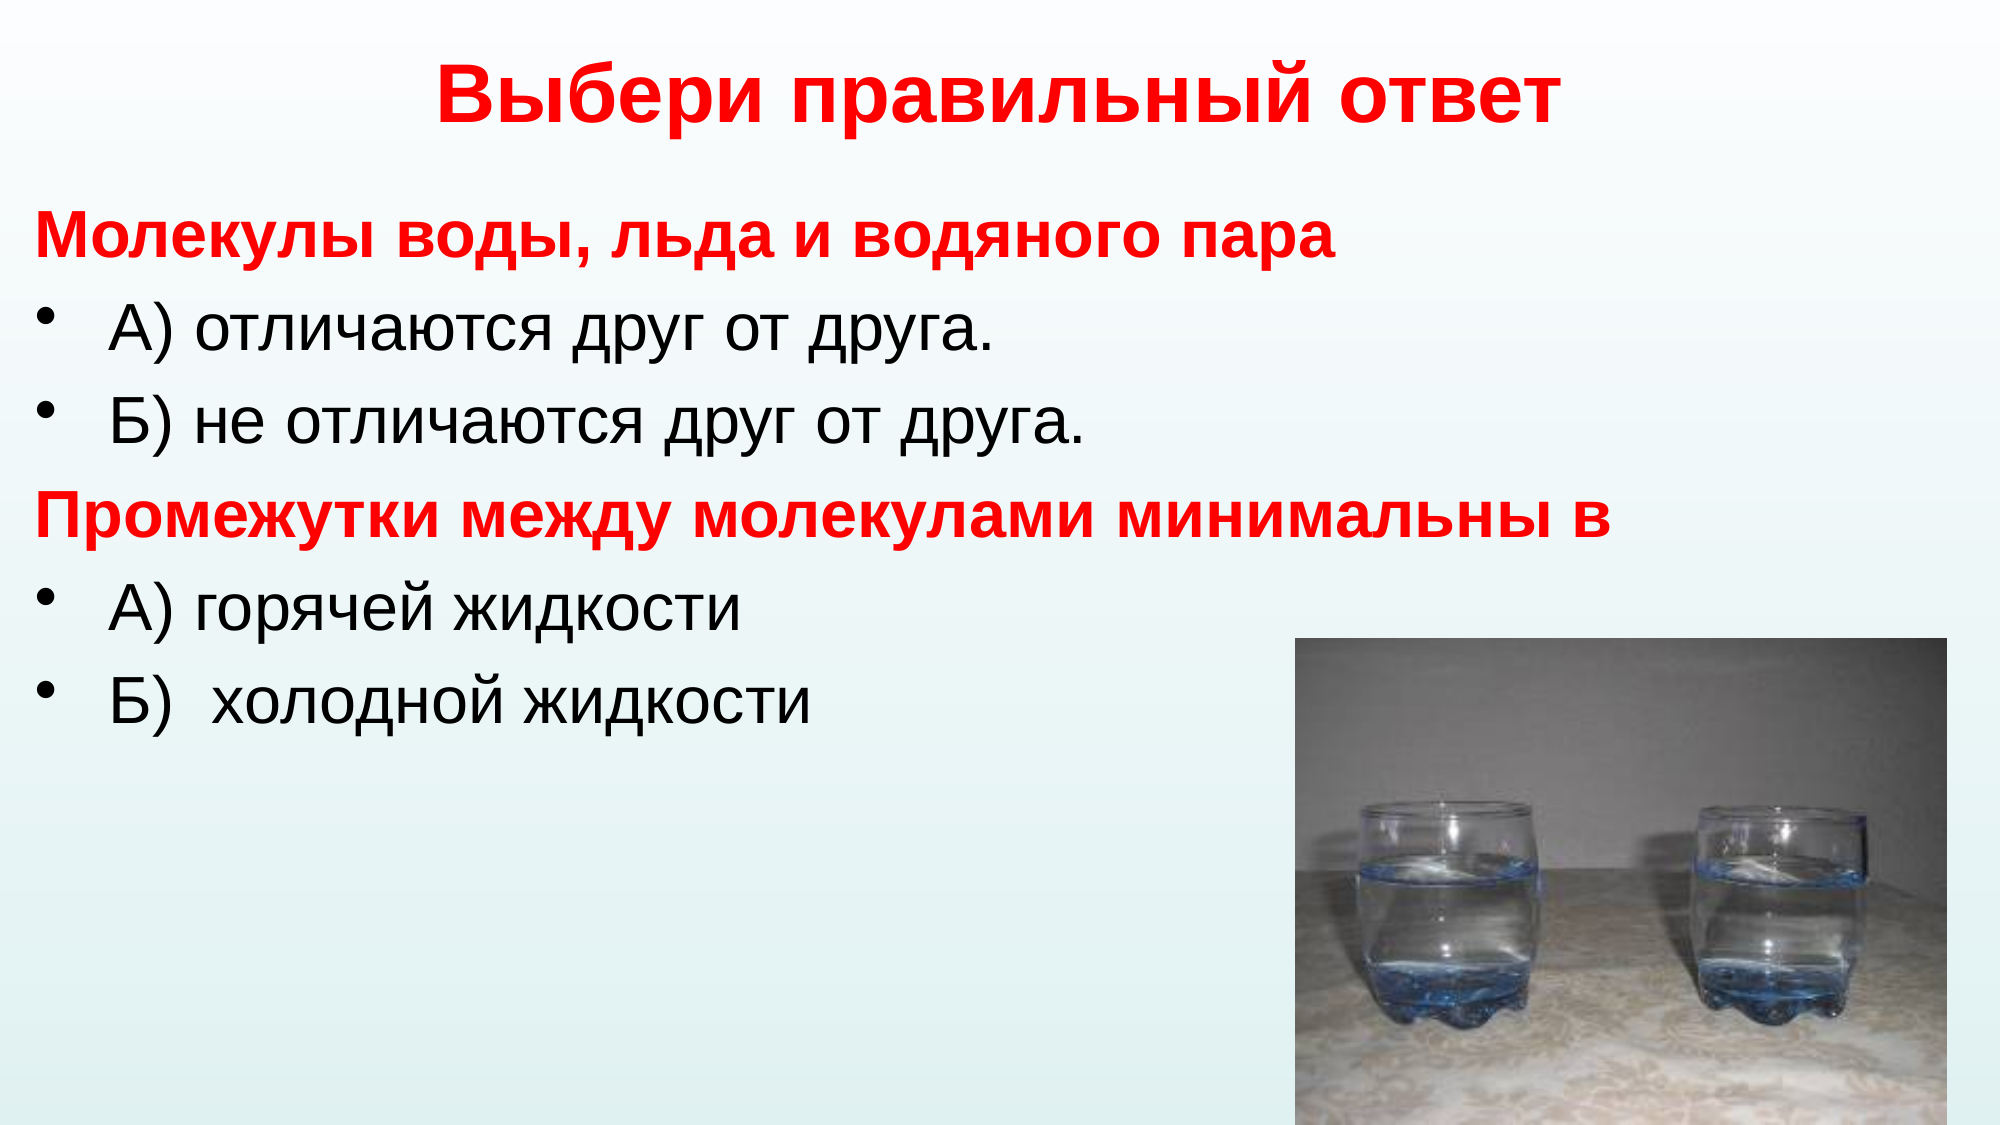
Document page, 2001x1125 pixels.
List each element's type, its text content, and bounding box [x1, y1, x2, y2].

picture [1294, 638, 1947, 1125]
list Молекулы воды, льда и водяного пара А) отличаются друг от друга. Б) не отличаются друг от друга. Промежутки между молекулами минимальны в А) горячей жидкости Б) холодной жидкости [19, 182, 1901, 1071]
title Выбери правильный ответ [99, 0, 1901, 182]
